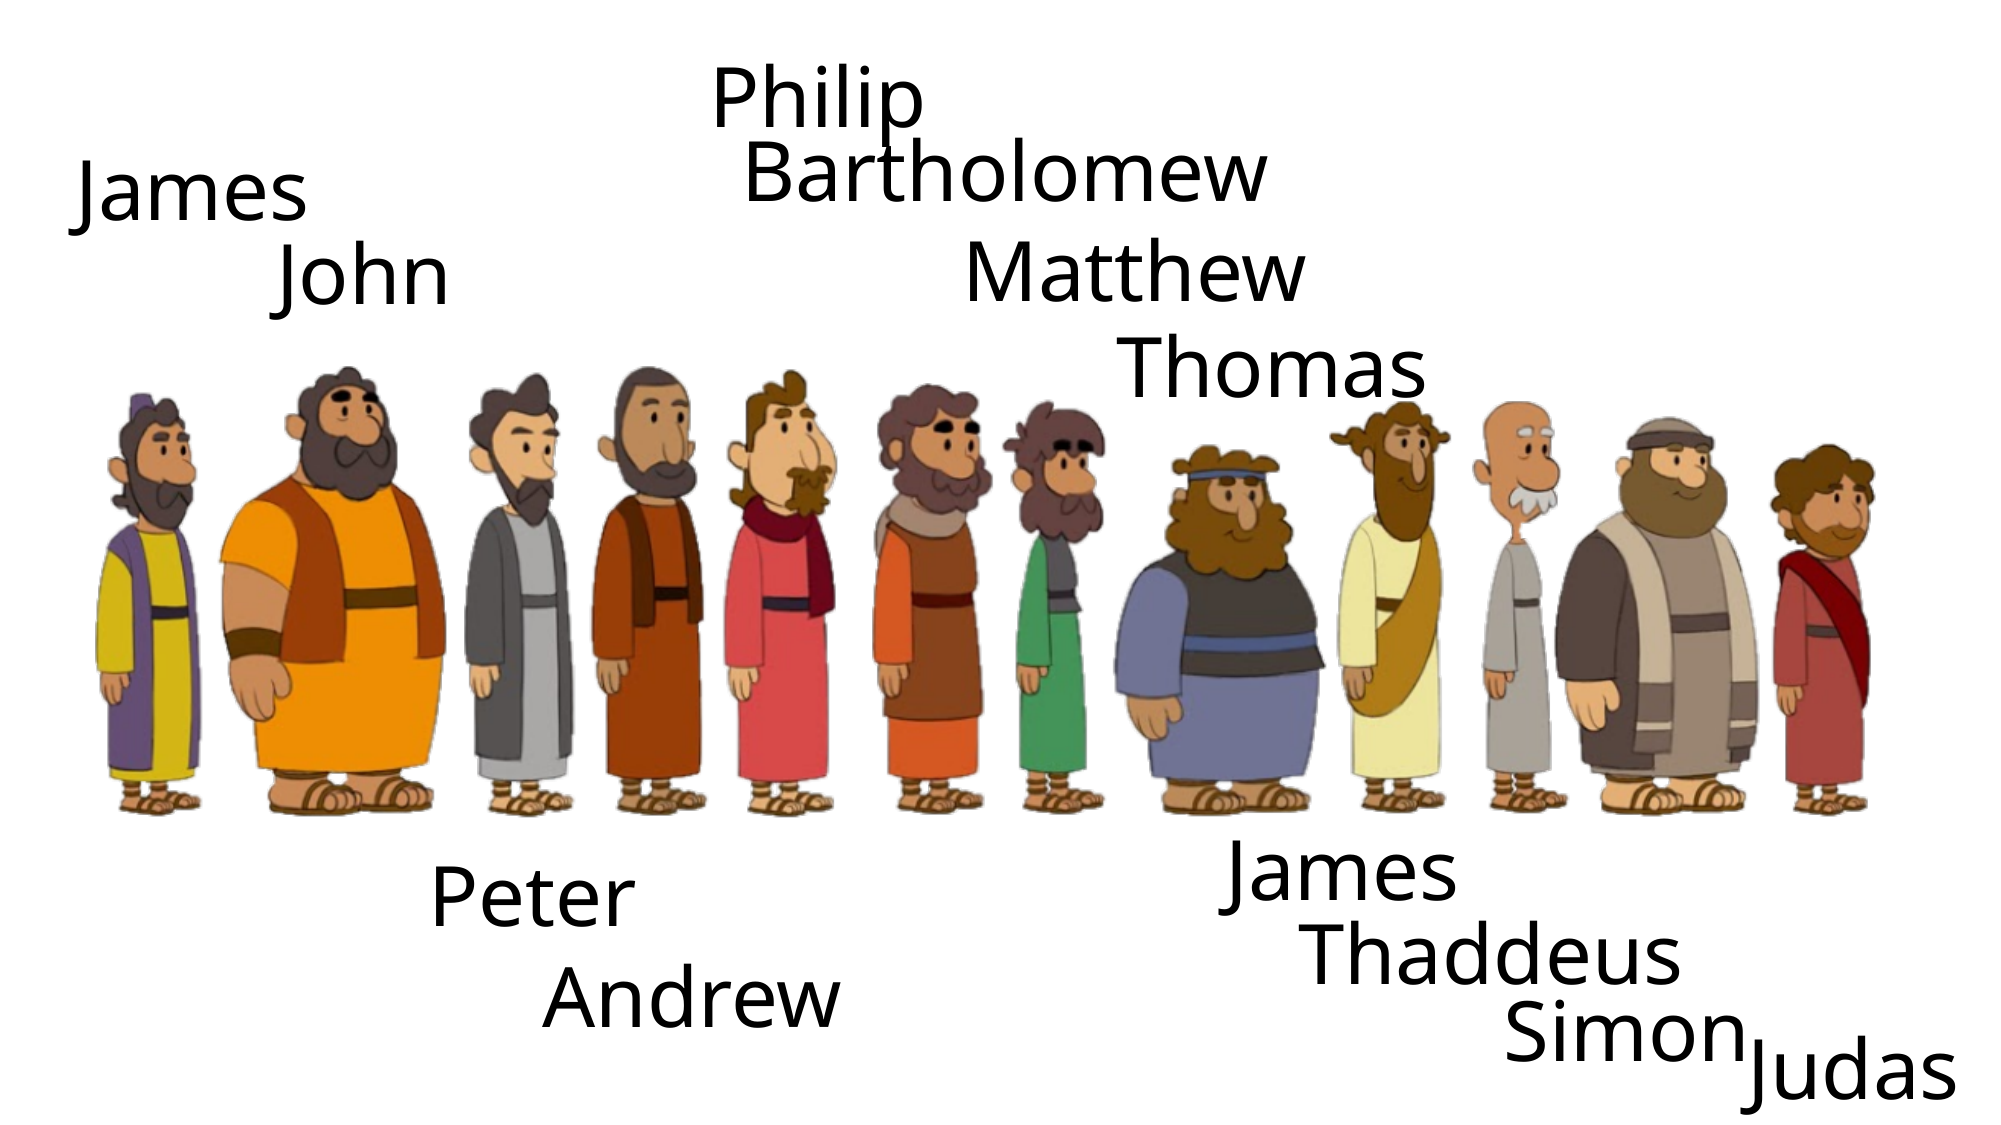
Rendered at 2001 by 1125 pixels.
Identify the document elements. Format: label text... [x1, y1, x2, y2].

text_box Peter [413, 835, 653, 951]
text_box John [261, 213, 468, 329]
text_box James [1210, 818, 1476, 925]
text_box Bartholomew [726, 110, 1284, 226]
text_box Simon [1488, 970, 1766, 1086]
picture [94, 365, 448, 818]
text_box Thomas [1101, 307, 1444, 400]
picture [463, 365, 839, 819]
text_box Judas [1732, 1008, 1976, 1124]
text_box Thaddeus [1283, 894, 1699, 1009]
text_box James [60, 129, 325, 245]
text_box Matthew [947, 210, 1323, 326]
picture [871, 382, 1877, 818]
text_box Andrew [528, 936, 858, 1052]
text_box Philip [694, 36, 943, 152]
